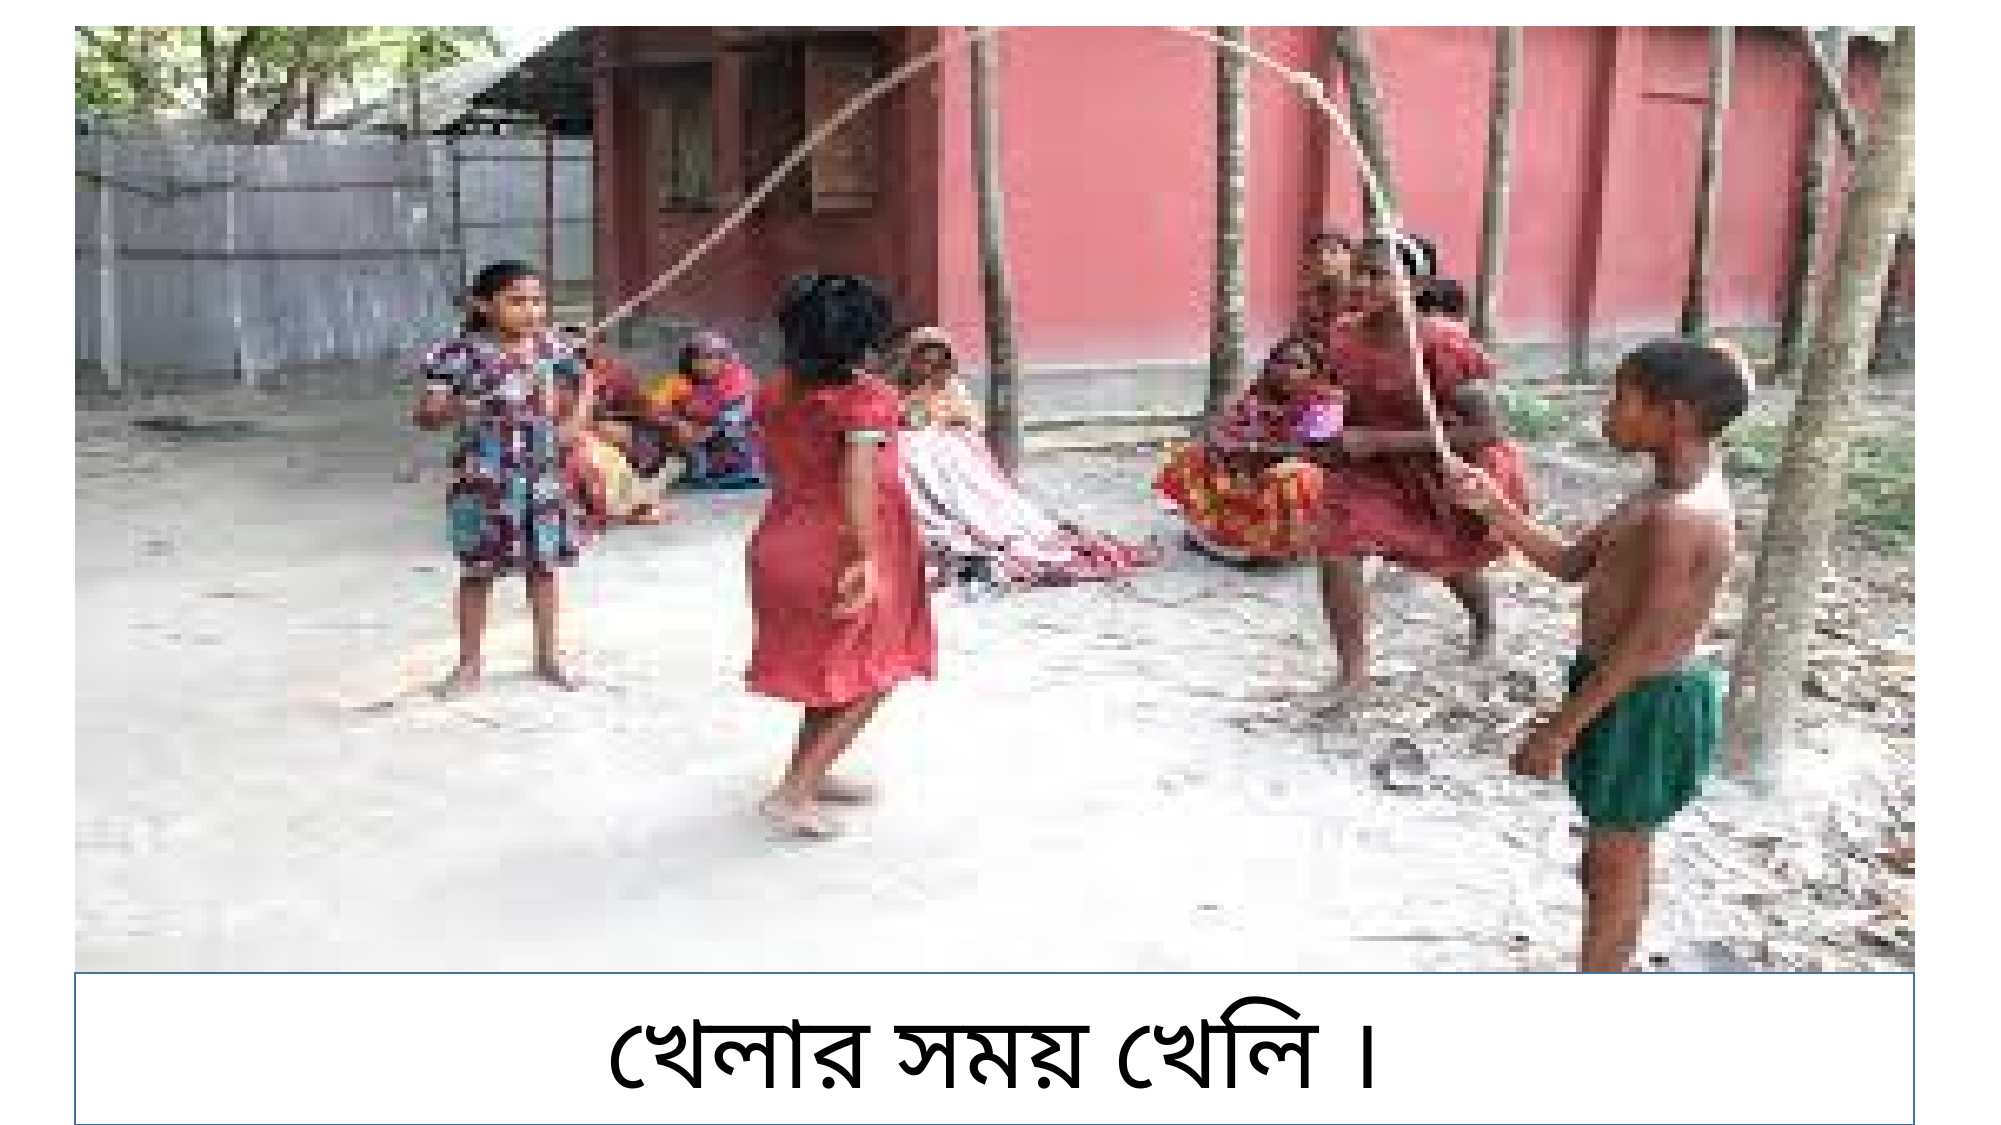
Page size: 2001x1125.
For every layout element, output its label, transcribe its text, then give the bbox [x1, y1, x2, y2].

text_box খেলার সময় খেলি । [74, 973, 1915, 1125]
picture [74, 26, 1915, 973]
